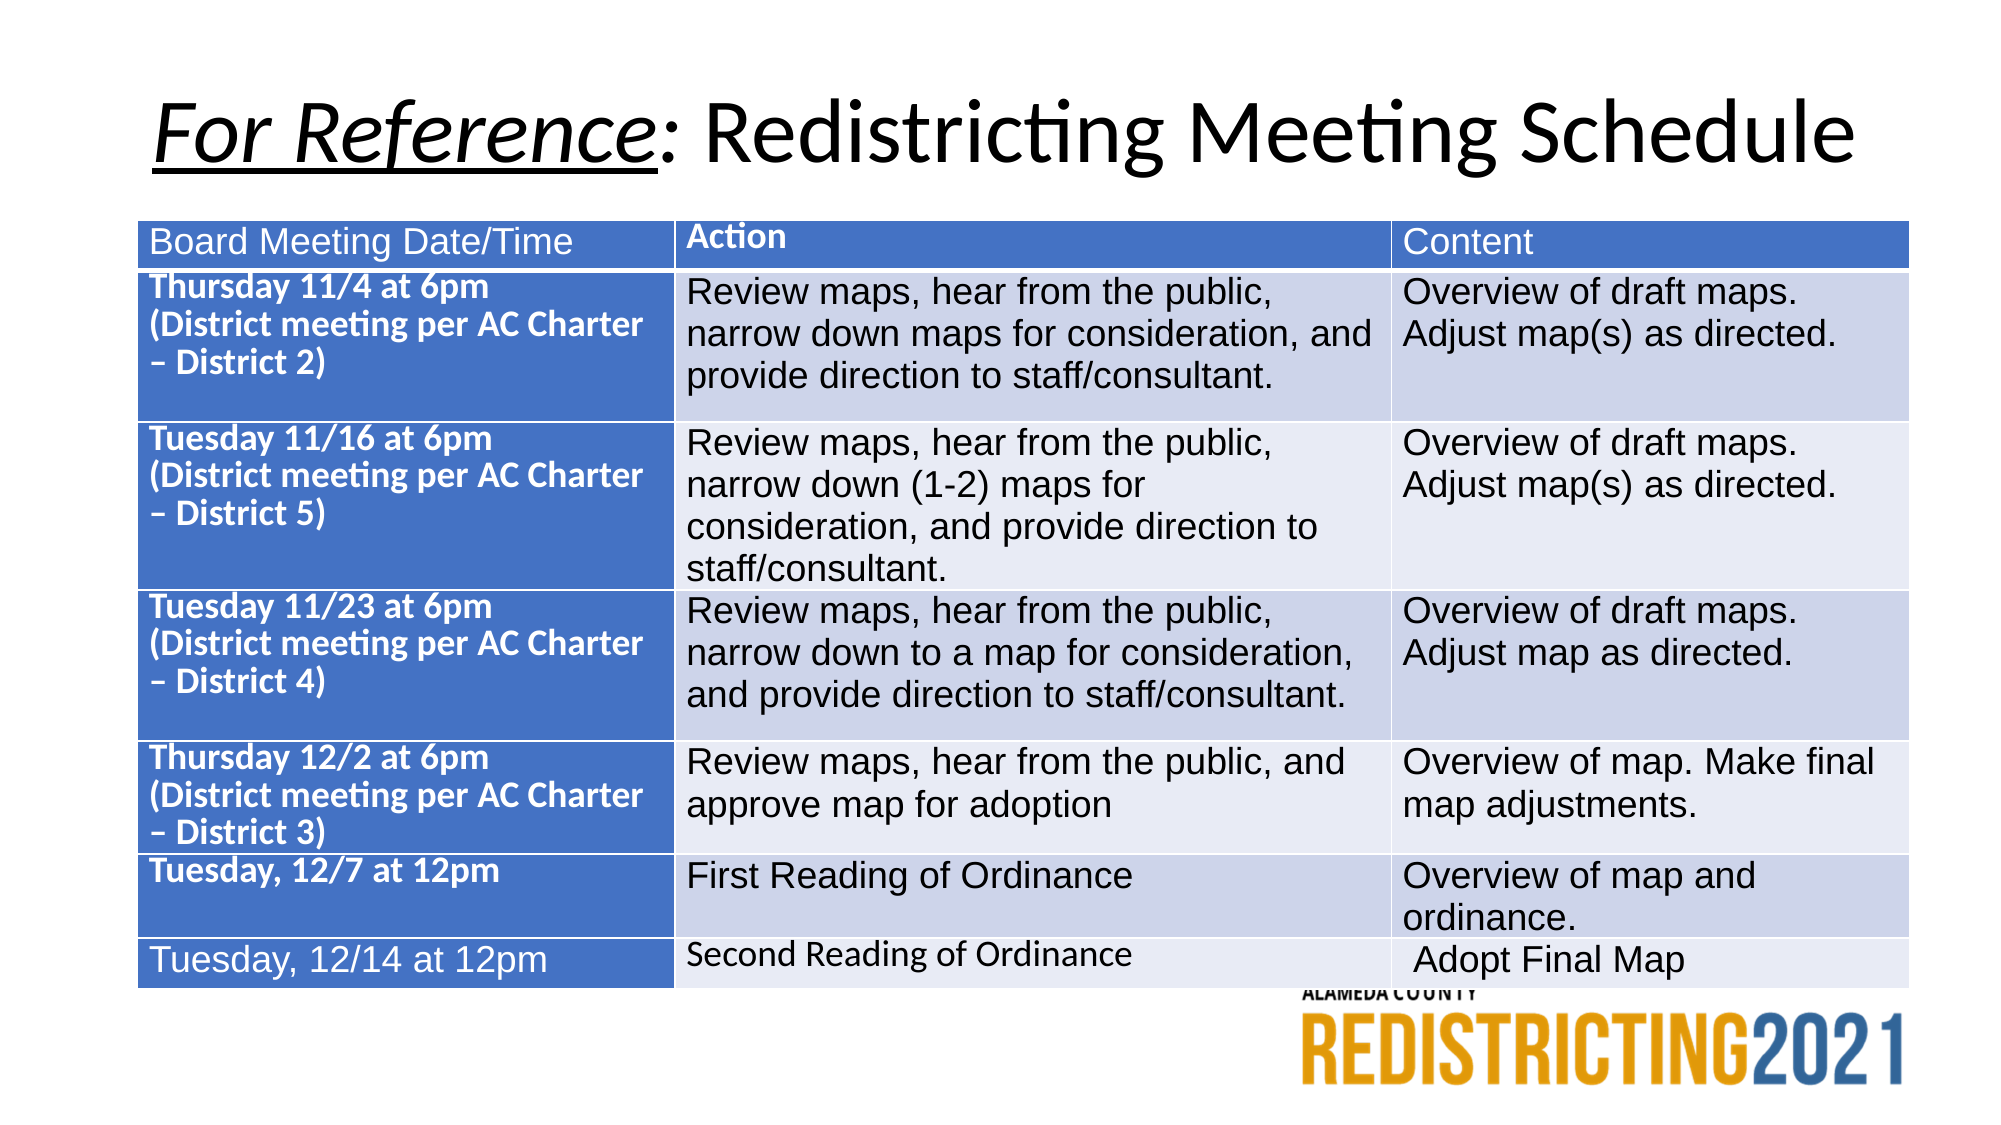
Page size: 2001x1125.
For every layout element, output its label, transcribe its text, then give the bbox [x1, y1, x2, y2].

table_header Action [676, 221, 1391, 262]
table_cell Thursday 12/2 at 6pm (District meeting per AC Charter – District 3) [138, 742, 674, 853]
table_cell Tuesday 11/23 at 6pm (District meeting per AC Charter – District 4) [138, 591, 674, 740]
table_header Content [1392, 221, 1909, 268]
table_cell Overview of draft maps. Adjust map(s) as directed. [1392, 273, 1909, 421]
table_cell Review maps, hear from the public, narrow down to a map for consideration, and provide direction to staff/consultant. [676, 591, 1391, 740]
picture [1286, 976, 1911, 1094]
title For Reference: Redistricting Meeting Schedule [137, 24, 1889, 219]
table_cell Overview of map and ordinance. [1392, 855, 1909, 937]
table_cell First Reading of Ordinance [676, 855, 1391, 937]
table_cell Second Reading of Ordinance [676, 939, 1391, 988]
table_cell Tuesday, 12/14 at 12pm [138, 939, 674, 988]
table_cell Tuesday, 12/7 at 12pm [138, 855, 674, 937]
table_cell Overview of draft maps. Adjust map(s) as directed. [1392, 423, 1909, 589]
table_cell Review maps, hear from the public, and approve map for adoption [676, 742, 1391, 853]
table_cell Review maps, hear from the public, narrow down maps for consideration, and provide direction to staff/consultant. [676, 274, 1391, 421]
table_cell Adopt Final Map [1392, 939, 1909, 975]
table_cell Overview of draft maps. Adjust map as directed. [1392, 591, 1909, 740]
table_header Board Meeting Date/Time [138, 221, 674, 268]
table_cell Review maps, hear from the public, narrow down (1-2) maps for consideration, and provide direction to staff/consultant. [676, 423, 1391, 589]
table_cell Tuesday 11/16 at 6pm (District meeting per AC Charter – District 5) [138, 423, 674, 589]
table_cell Overview of map. Make final map adjustments. [1392, 742, 1909, 853]
table_cell Thursday 11/4 at 6pm (District meeting per AC Charter – District 2) [138, 273, 674, 421]
